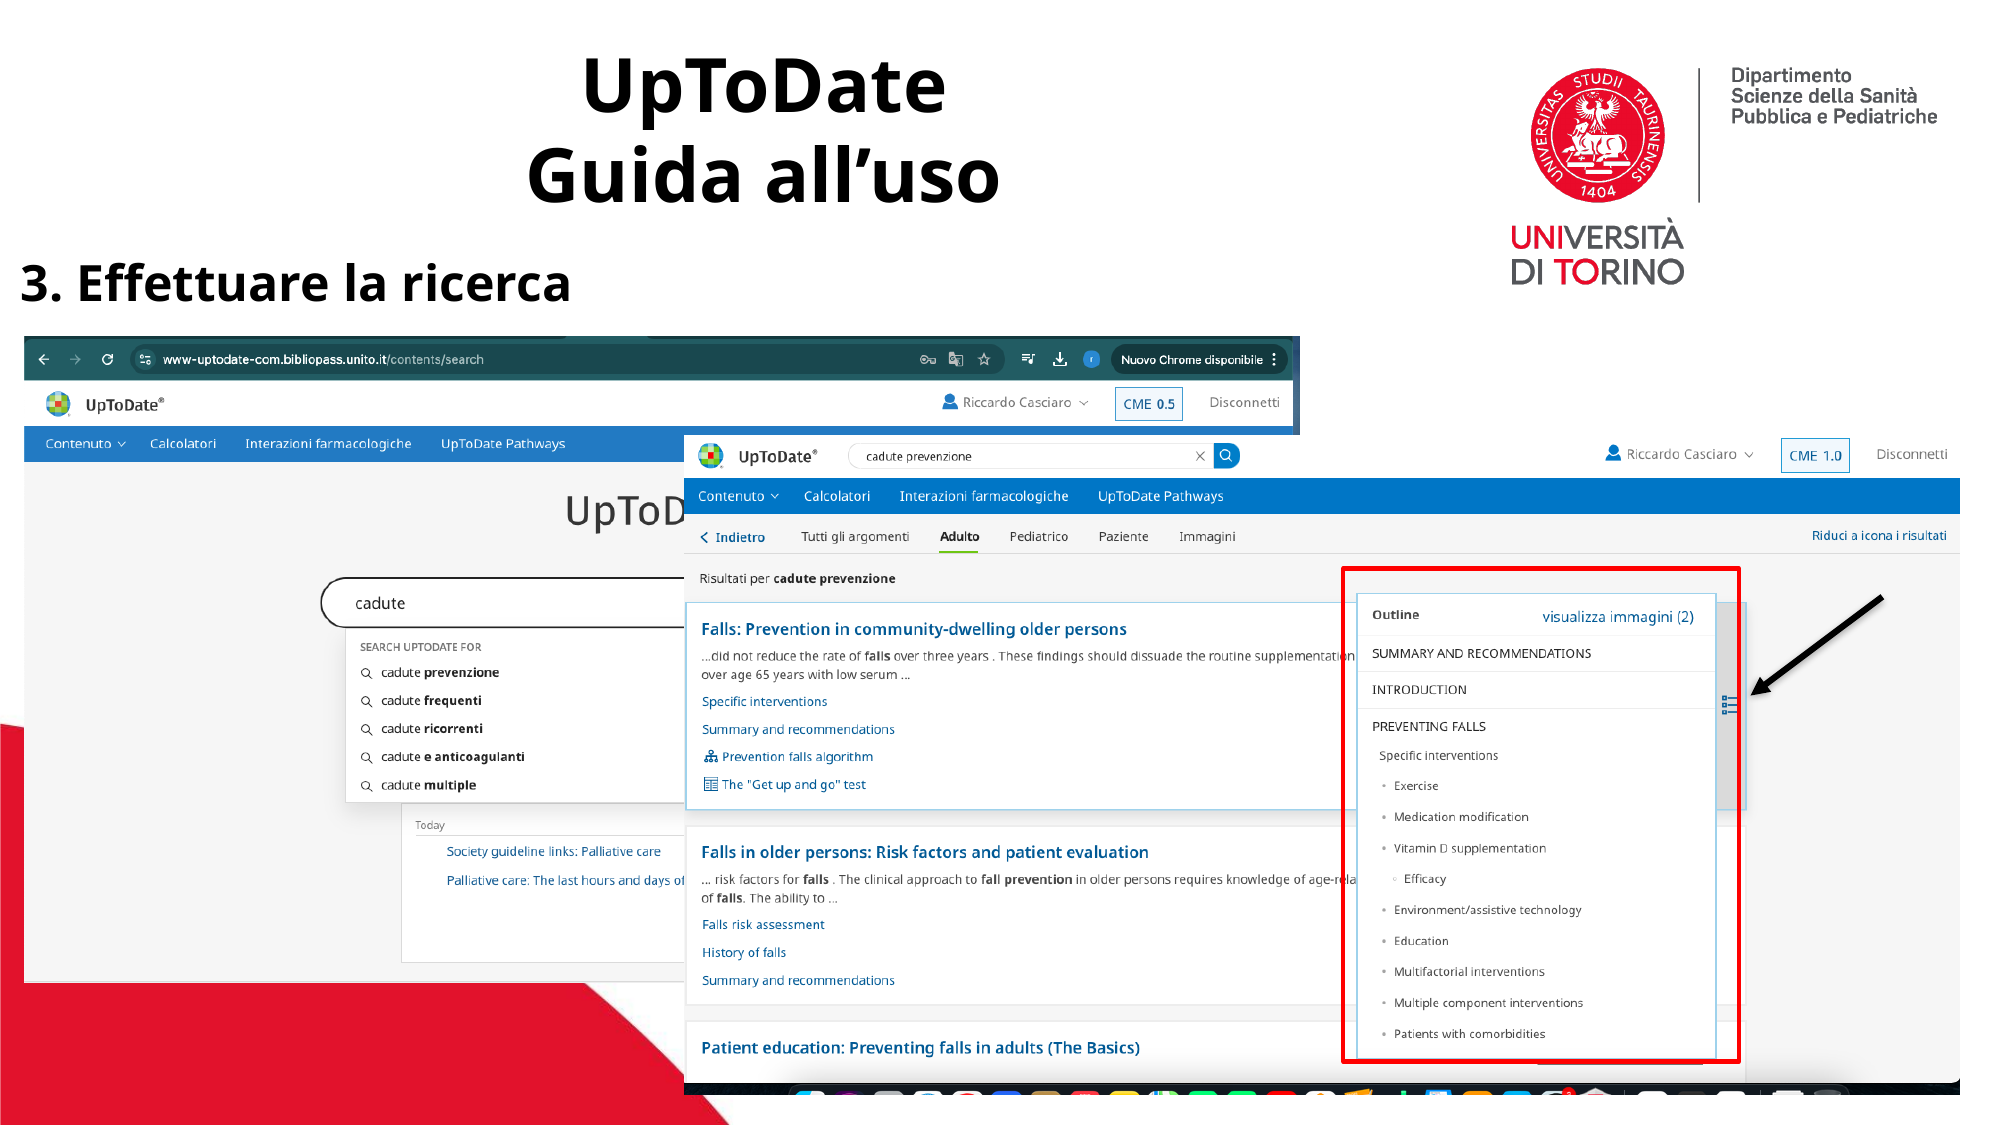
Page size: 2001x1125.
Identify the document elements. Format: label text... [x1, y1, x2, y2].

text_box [1750, 596, 1883, 696]
text_box UpToDate Guida all’uso [0, 30, 1543, 226]
picture [0, 0, 2001, 1125]
text_box 3. Effettuare la ricerca [0, 243, 719, 319]
